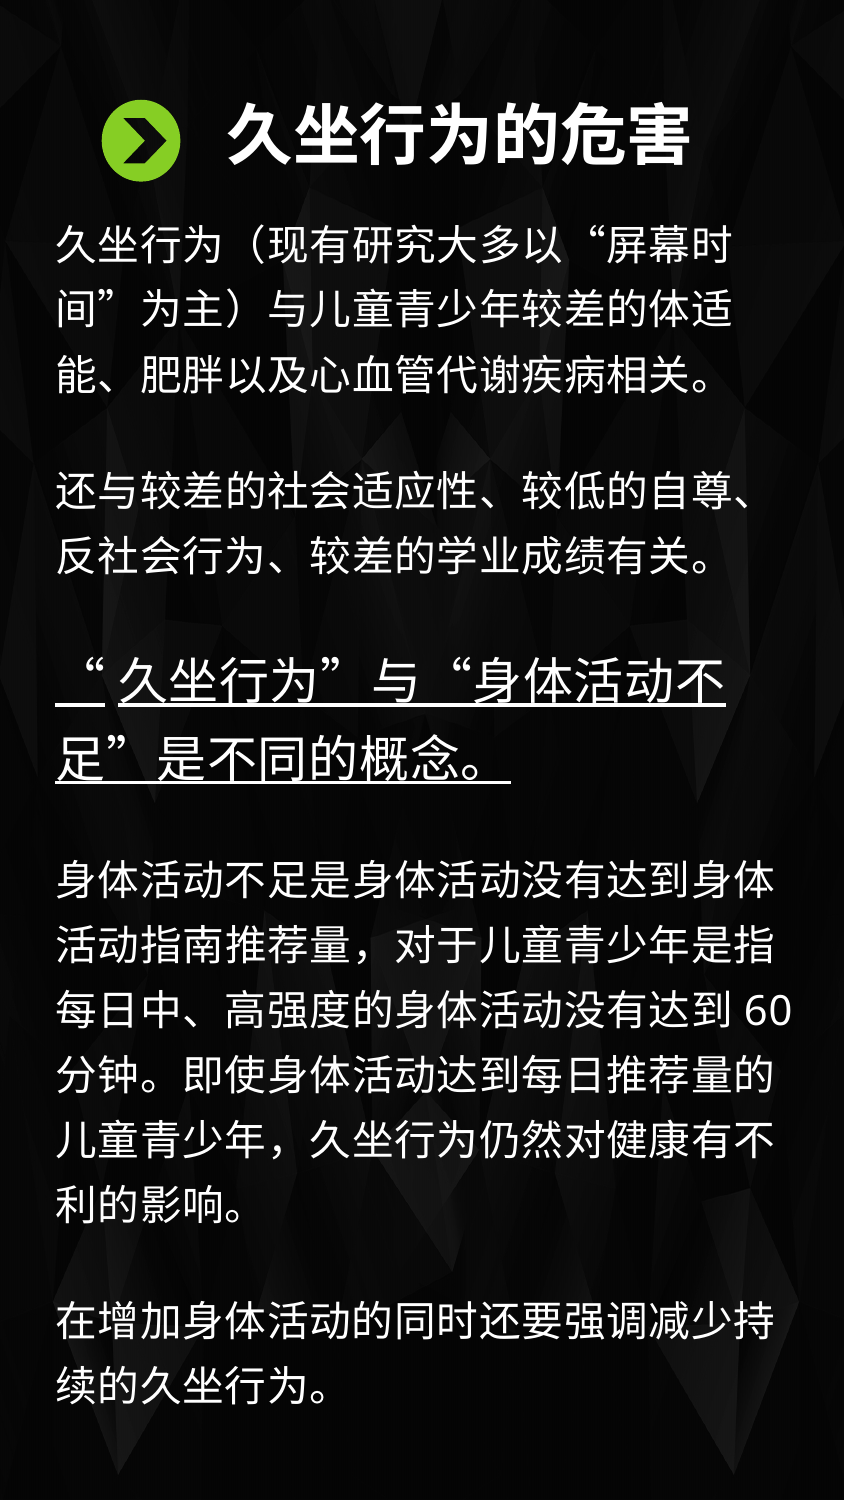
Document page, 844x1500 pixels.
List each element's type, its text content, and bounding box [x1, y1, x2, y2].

picture [0, 0, 844, 1500]
text_box [99, 97, 180, 184]
text_box 久坐行为（现有研究大多以“屏幕时间”为主）与儿童青少年较差的体适能、肥胖以及心血管代谢疾病相关。 还与较差的社会适应性、较低的自尊、反社会行为、较差的学业成绩有关。 “久坐行为”与“身体活动不足”是不同的概念。 身体活动不足是身体活动没有达到身体活动指南推荐量，对于儿童青少年是指每日中、高强度的身体活动没有达到60分钟。即使身体活动达到每日推荐量的儿童青少年，久坐行为仍然对健康有不利的影响。 在增加身体活动的同时还要强调减少持续的久坐行为。 [38, 203, 817, 1411]
text_box 久坐行为的危害 [180, 85, 758, 181]
